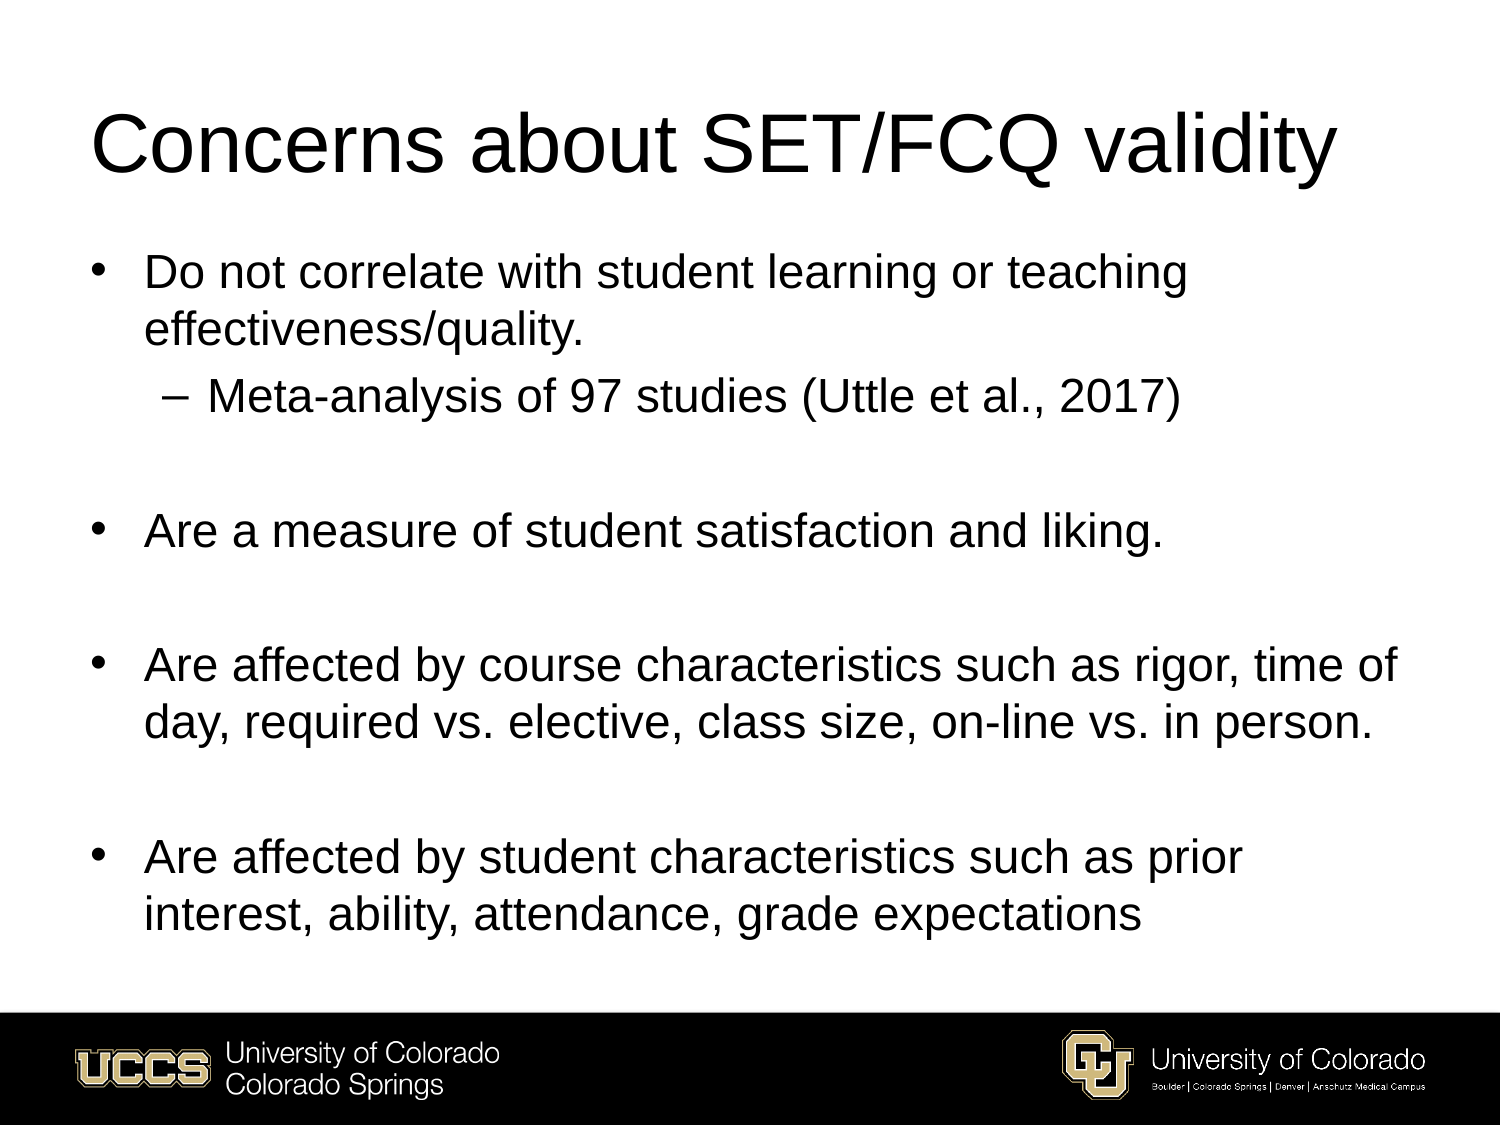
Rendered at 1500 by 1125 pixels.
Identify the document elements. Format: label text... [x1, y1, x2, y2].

title Concerns about SET/FCQ validity [75, 45, 1425, 232]
list Do not correlate with student learning or teaching effectiveness/quality. Meta-analysis of 97 studies (Uttle et al., 2017) Are a measure of student satisfaction and liking. Are affected by course characteristics such as rigor, time of day, required vs. elective, class size, on-line vs. in person. Are affected by student characteristics such as prior interest, ability, attendance, grade expectations [75, 232, 1425, 988]
picture [1062, 1030, 1425, 1100]
picture [75, 1041, 499, 1100]
